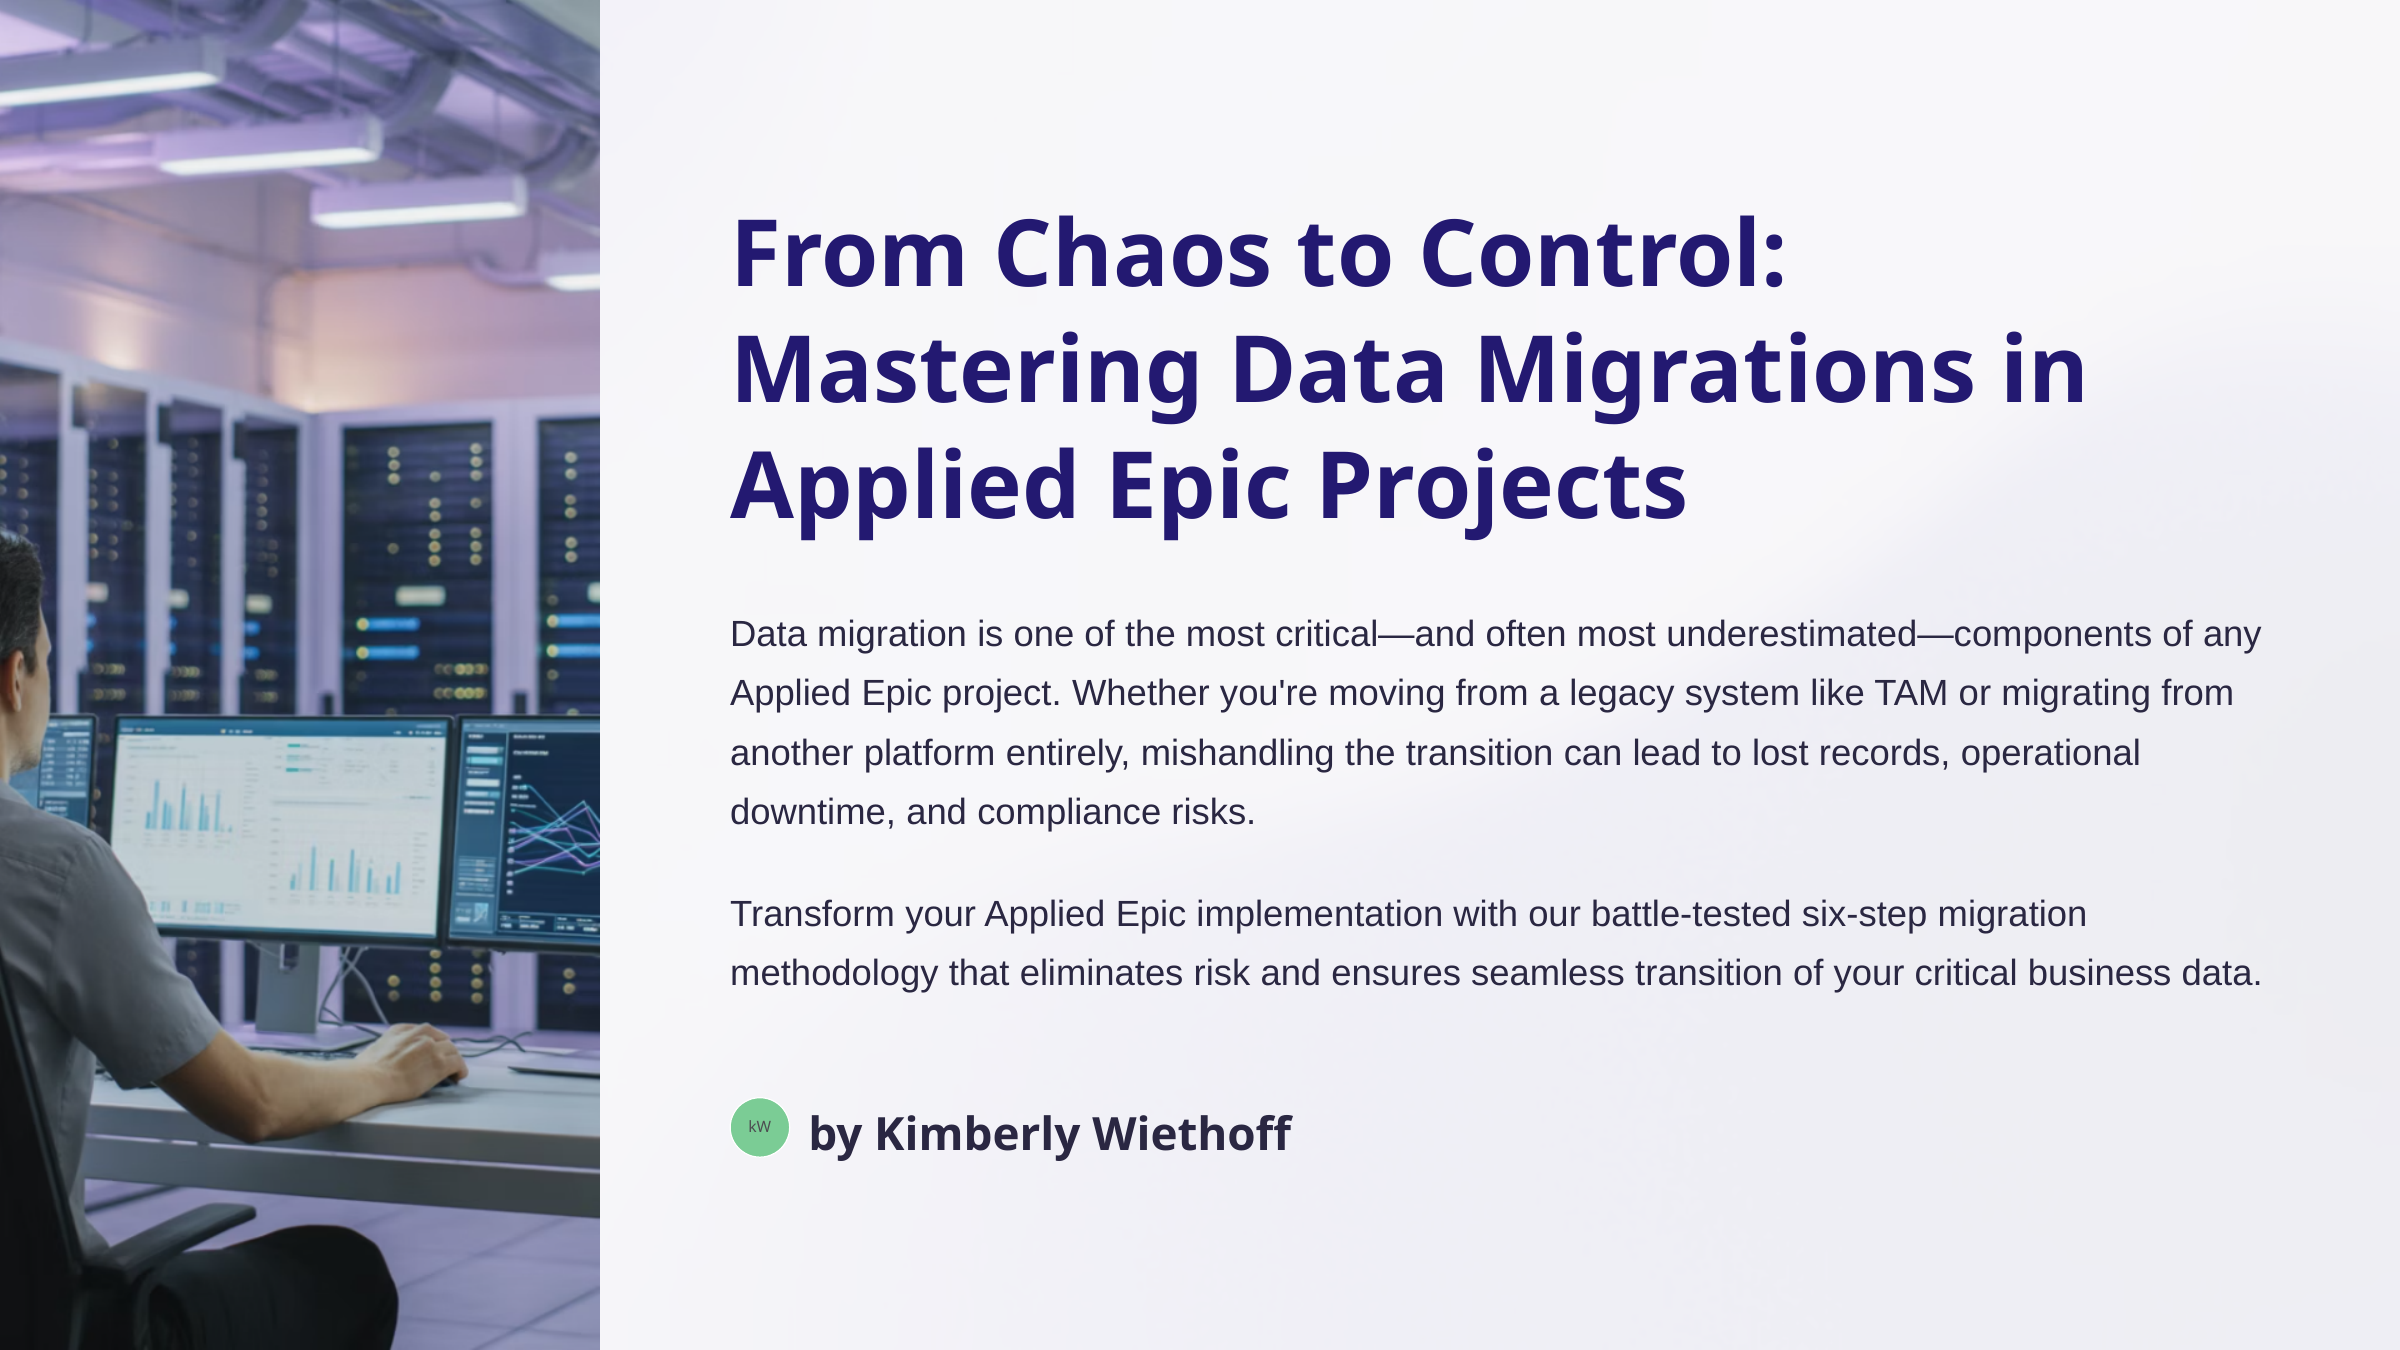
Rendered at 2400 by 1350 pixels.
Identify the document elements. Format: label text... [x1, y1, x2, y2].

text_box [730, 1097, 790, 1158]
text_box From Chaos to Control: Mastering Data Migrations in Applied Epic Projects [730, 189, 2270, 539]
text_box Data migration is one of the most critical—and often most underestimated—components of any Applied Epic project. Whether you're moving from a legacy system like TAM or migrating from another platform entirely, mishandling the transition can lead to lost records, operational downtime, and compliance risks. [730, 594, 2270, 833]
text_box by Kimberly Wiethoff [808, 1094, 1265, 1160]
text_box Transform your Applied Epic implementation with our battle-tested six-step migration methodology that eliminates risk and ensures seamless transition of your critical business data. [730, 874, 2270, 1053]
picture [0, 0, 600, 1350]
text_box kW [746, 1119, 773, 1136]
